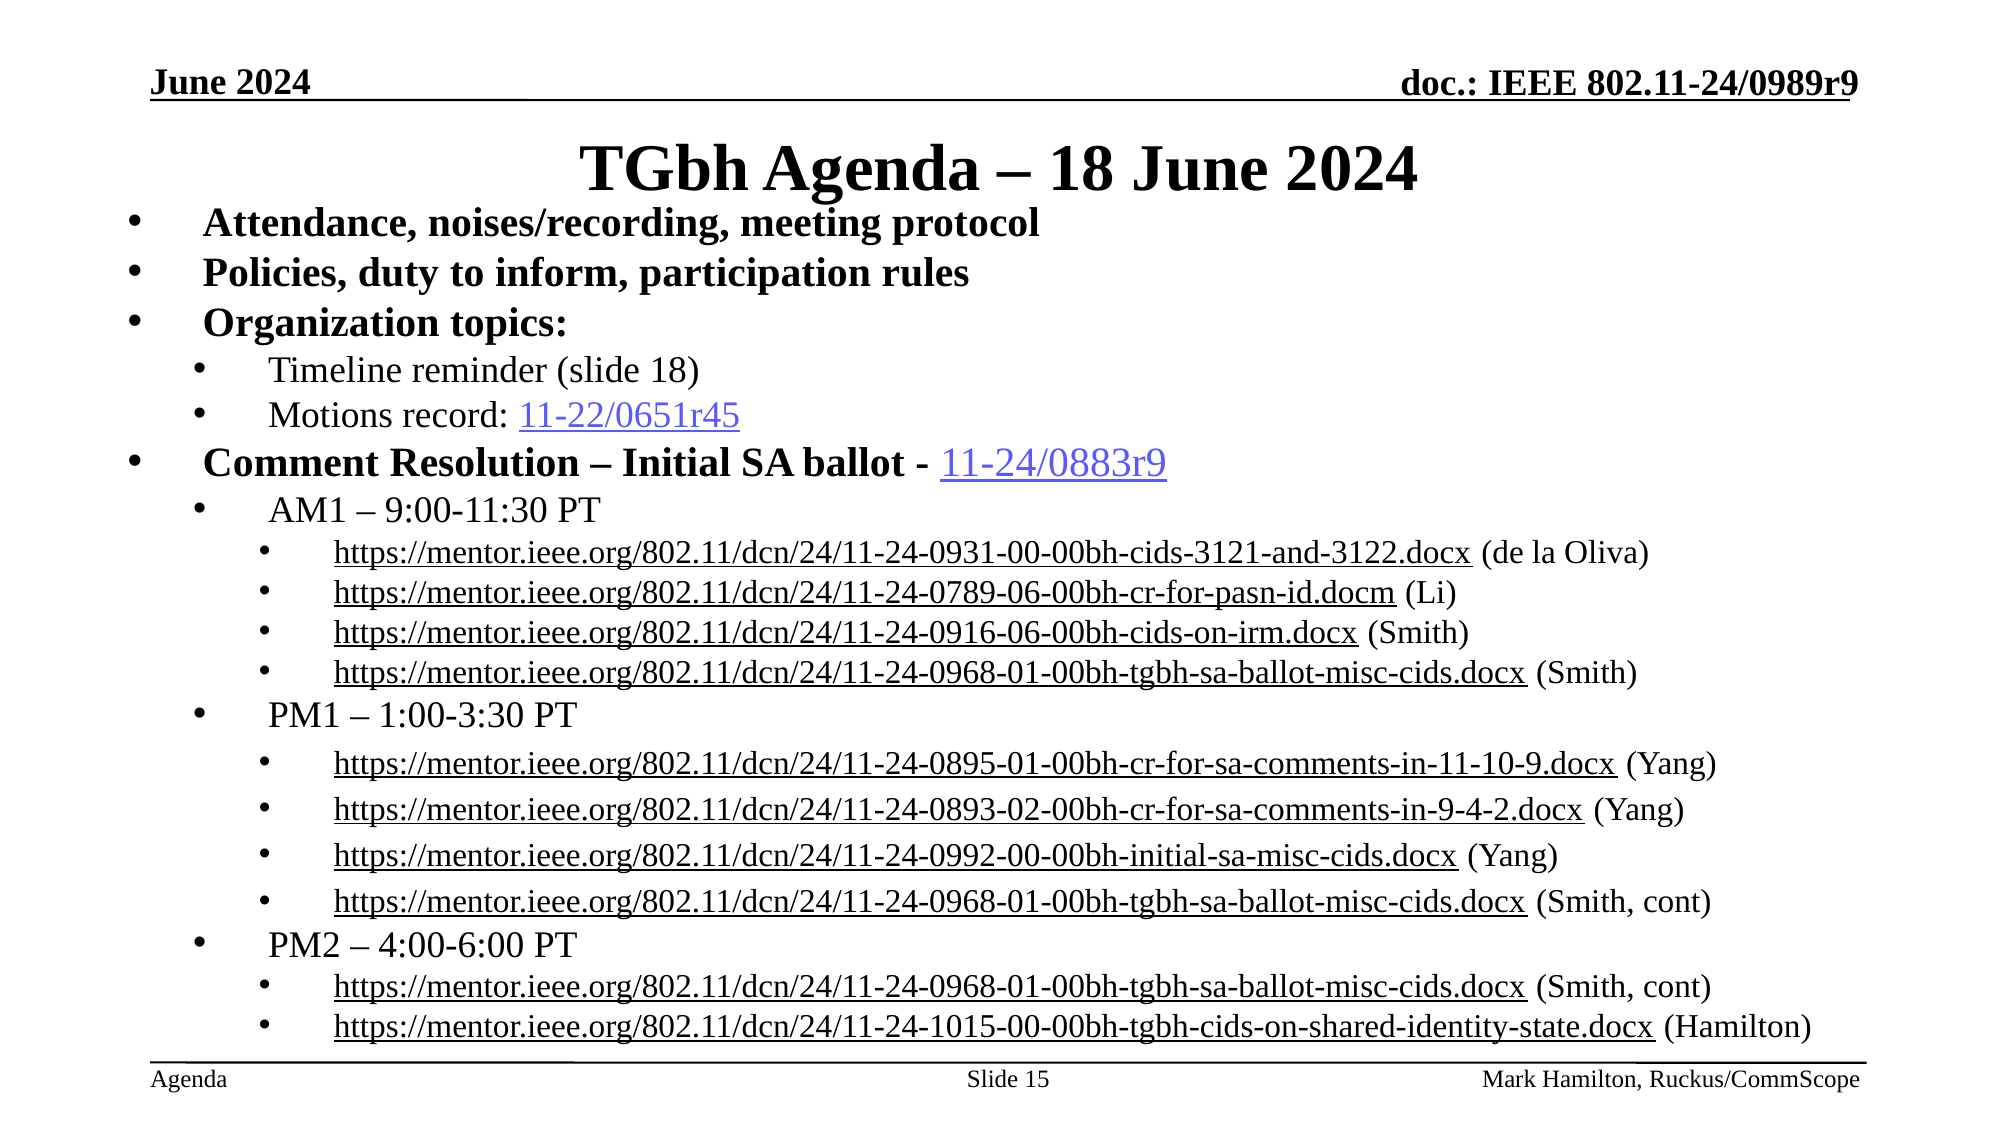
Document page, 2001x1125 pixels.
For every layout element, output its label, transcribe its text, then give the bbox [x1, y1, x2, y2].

title TGbh Agenda – 18 June 2024 [149, 124, 1850, 187]
slide_number Slide 15 [950, 1061, 1067, 1123]
list Attendance, noises/recording, meeting protocol Policies, duty to inform, participation rules Organization topics: Timeline reminder (slide 18) Motions record: 11-22/0651r45 Comment Resolution – Initial SA ballot - 11-24/0883r9 AM1 – 9:00-11:30 PT https://mentor.ieee.org/802.11/dcn/24/11-24-0931-00-00bh-cids-3121-and-3122.docx (de la Oliva) https://mentor.ieee.org/802.11/dcn/24/11-24-0789-06-00bh-cr-for-pasn-id.docm (Li) https://mentor.ieee.org/802.11/dcn/24/11-24-0916-06-00bh-cids-on-irm.docx (Smith) https://mentor.ieee.org/802.11/dcn/24/11-24-0968-01-00bh-tgbh-sa-ballot-misc-cids.docx (Smith) PM1 – 1:00-3:30 PT https://mentor.ieee.org/802.11/dcn/24/11-24-0895-01-00bh-cr-for-sa-comments-in-11-10-9.docx (Yang) https://mentor.ieee.org/802.11/dcn/24/11-24-0893-02-00bh-cr-for-sa-comments-in-9-4-2.docx (Yang) https://mentor.ieee.org/802.11/dcn/24/11-24-0992-00-00bh-initial-sa-misc-cids.docx (Yang) https://mentor.ieee.org/802.11/dcn/24/11-24-0968-01-00bh-tgbh-sa-ballot-misc-cids.docx (Smith, cont) PM2 – 4:00-6:00 PT https://mentor.ieee.org/802.11/dcn/24/11-24-0968-01-00bh-tgbh-sa-ballot-misc-cids.docx (Smith, cont) https://mentor.ieee.org/802.11/dcn/24/11-24-1015-00-00bh-tgbh-cids-on-shared-identity-state.docx (Hamilton) [112, 187, 1926, 1063]
